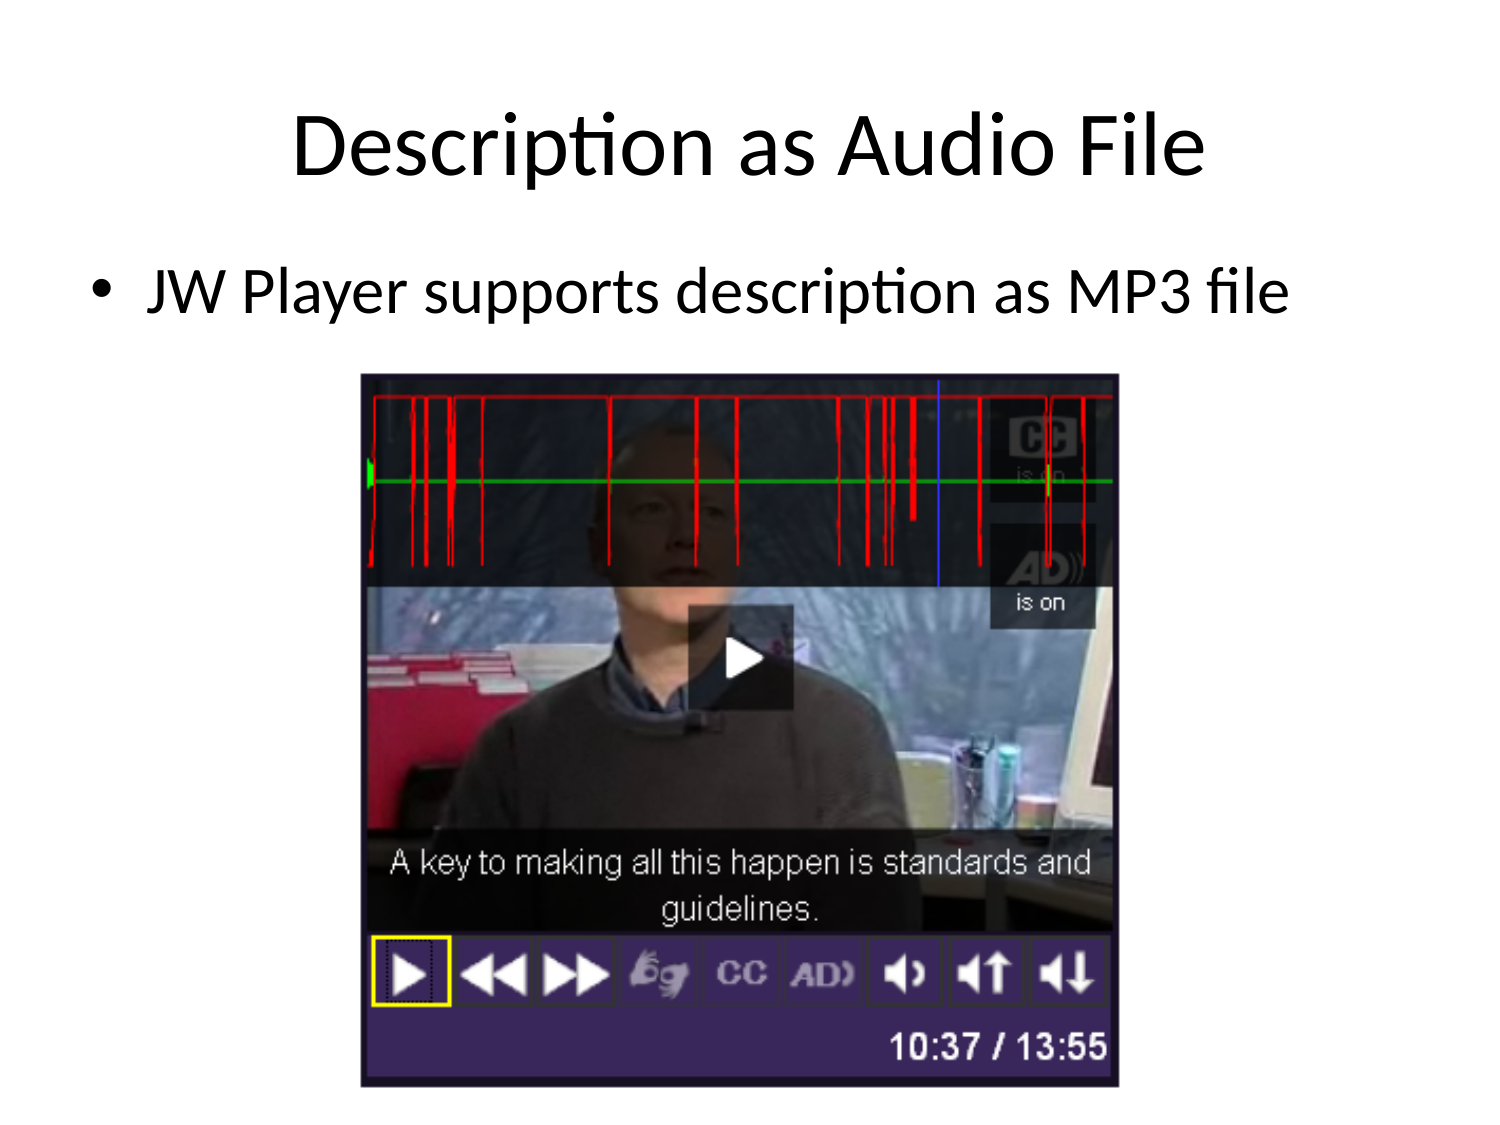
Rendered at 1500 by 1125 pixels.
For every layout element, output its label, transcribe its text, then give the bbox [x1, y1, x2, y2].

picture [355, 370, 1126, 1093]
list JW Player supports description as MP3 file [75, 239, 1425, 983]
title Description as Audio File [75, 45, 1425, 233]
